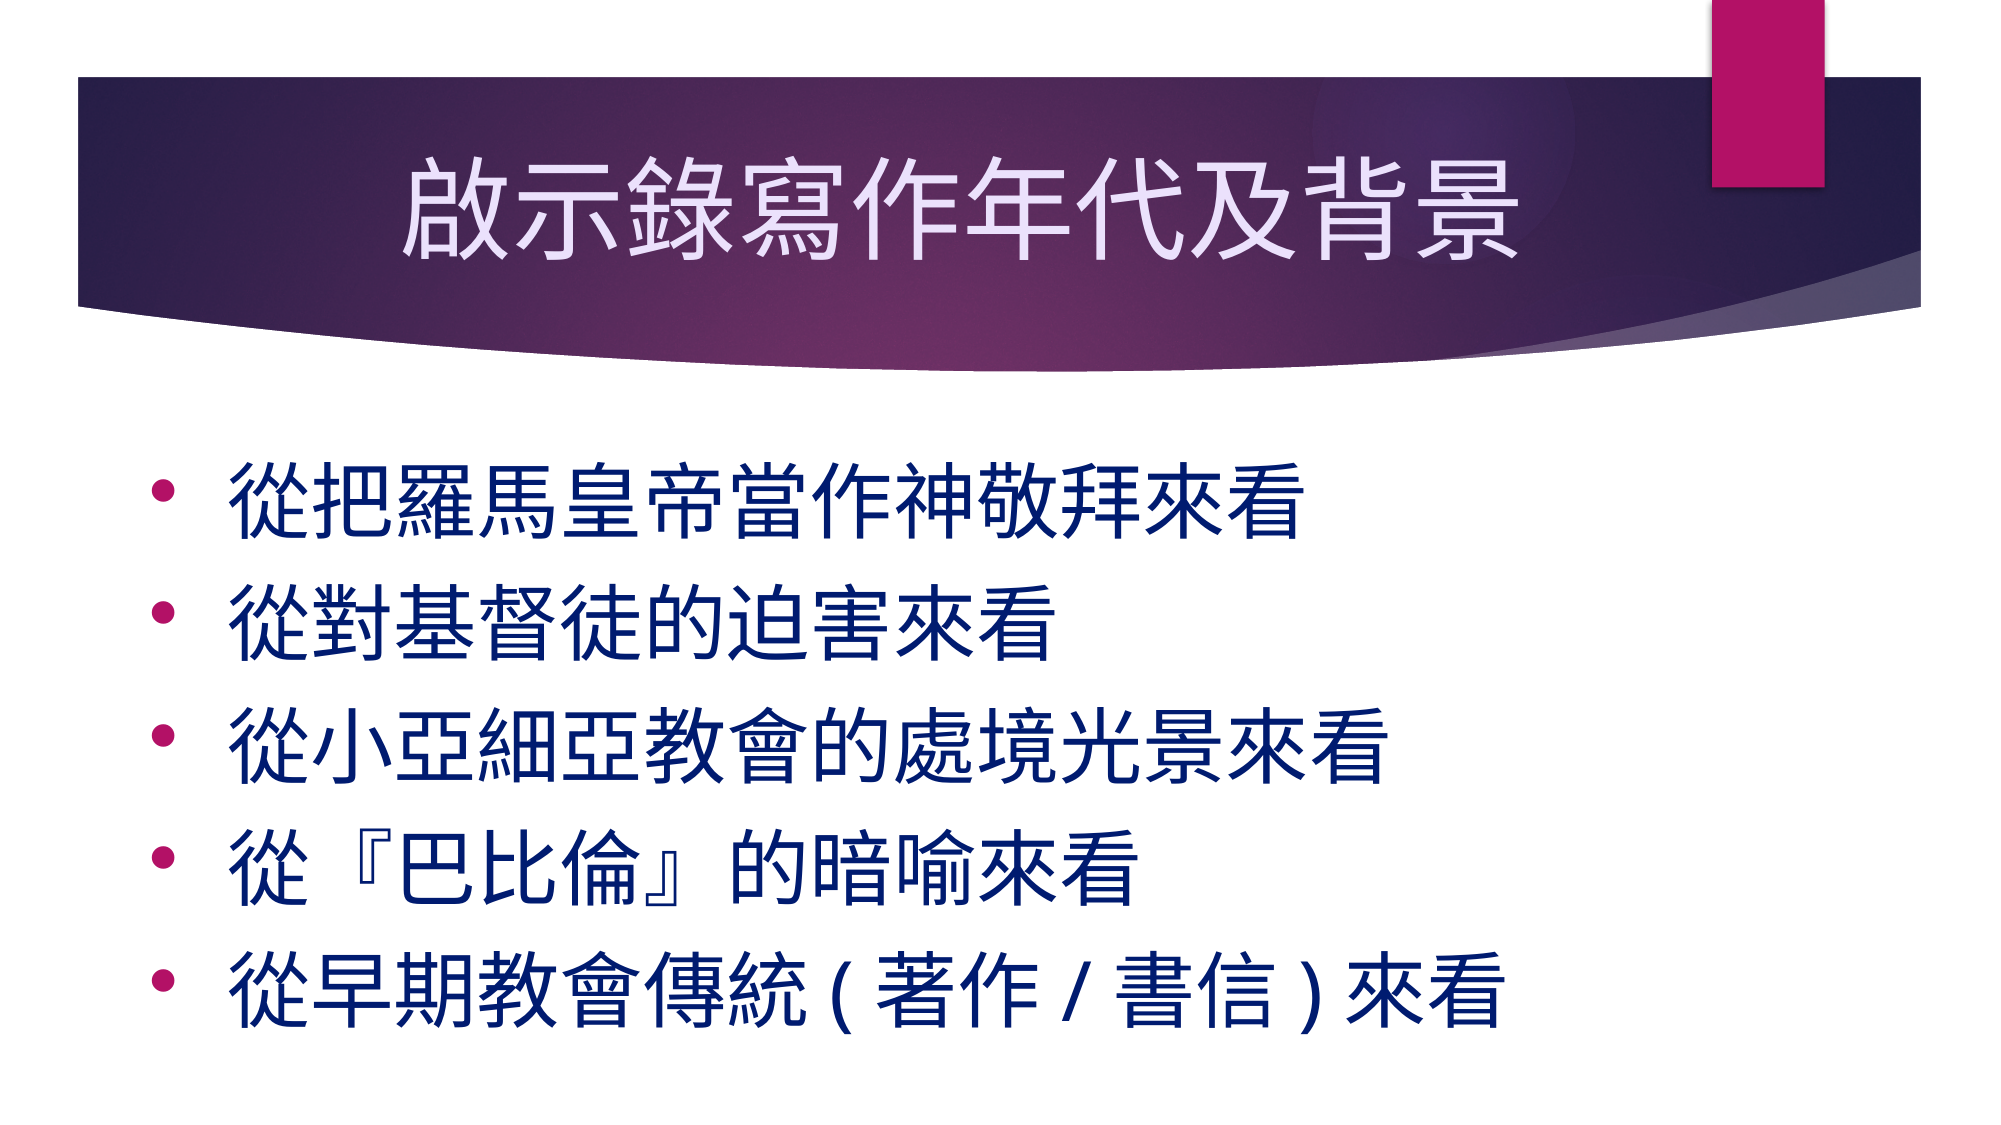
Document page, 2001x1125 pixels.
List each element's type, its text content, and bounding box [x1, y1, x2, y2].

list 從把羅馬皇帝當作神敬拜來看 從對基督徒的迫害來看 從小亞細亞教會的處境光景來看 從『巴比倫』的暗喻來看 從早期教會傳統(著作/書信)來看 [137, 409, 1863, 1068]
title 啟示錄寫作年代及背景 [175, 113, 1749, 300]
